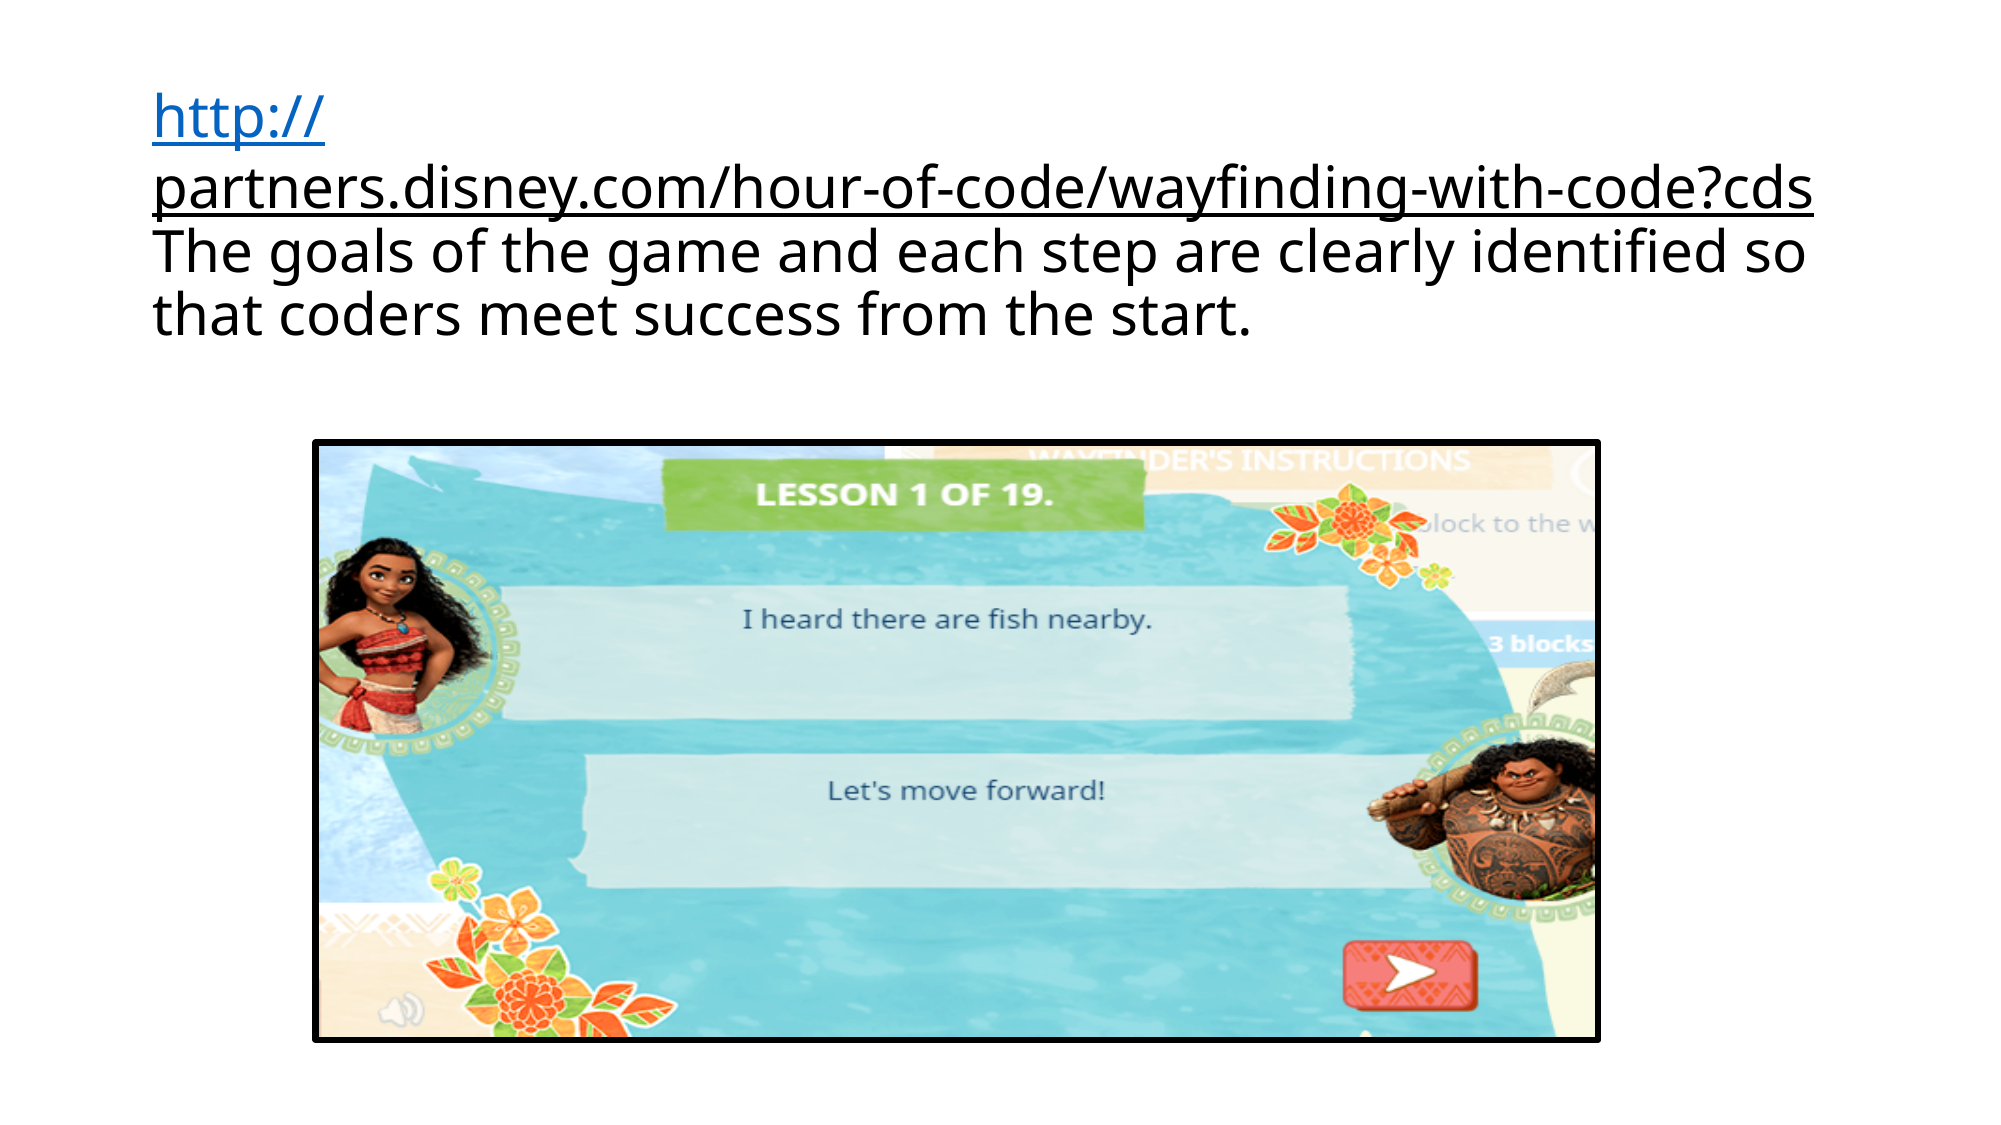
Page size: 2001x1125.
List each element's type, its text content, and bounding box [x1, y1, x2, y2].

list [318, 445, 1595, 1037]
title http://partners.disney.com/hour-of-code/wayfinding-with-code?cds The goals of the game and each step are clearly identified so that coders meet success from the start. [137, 59, 1863, 446]
